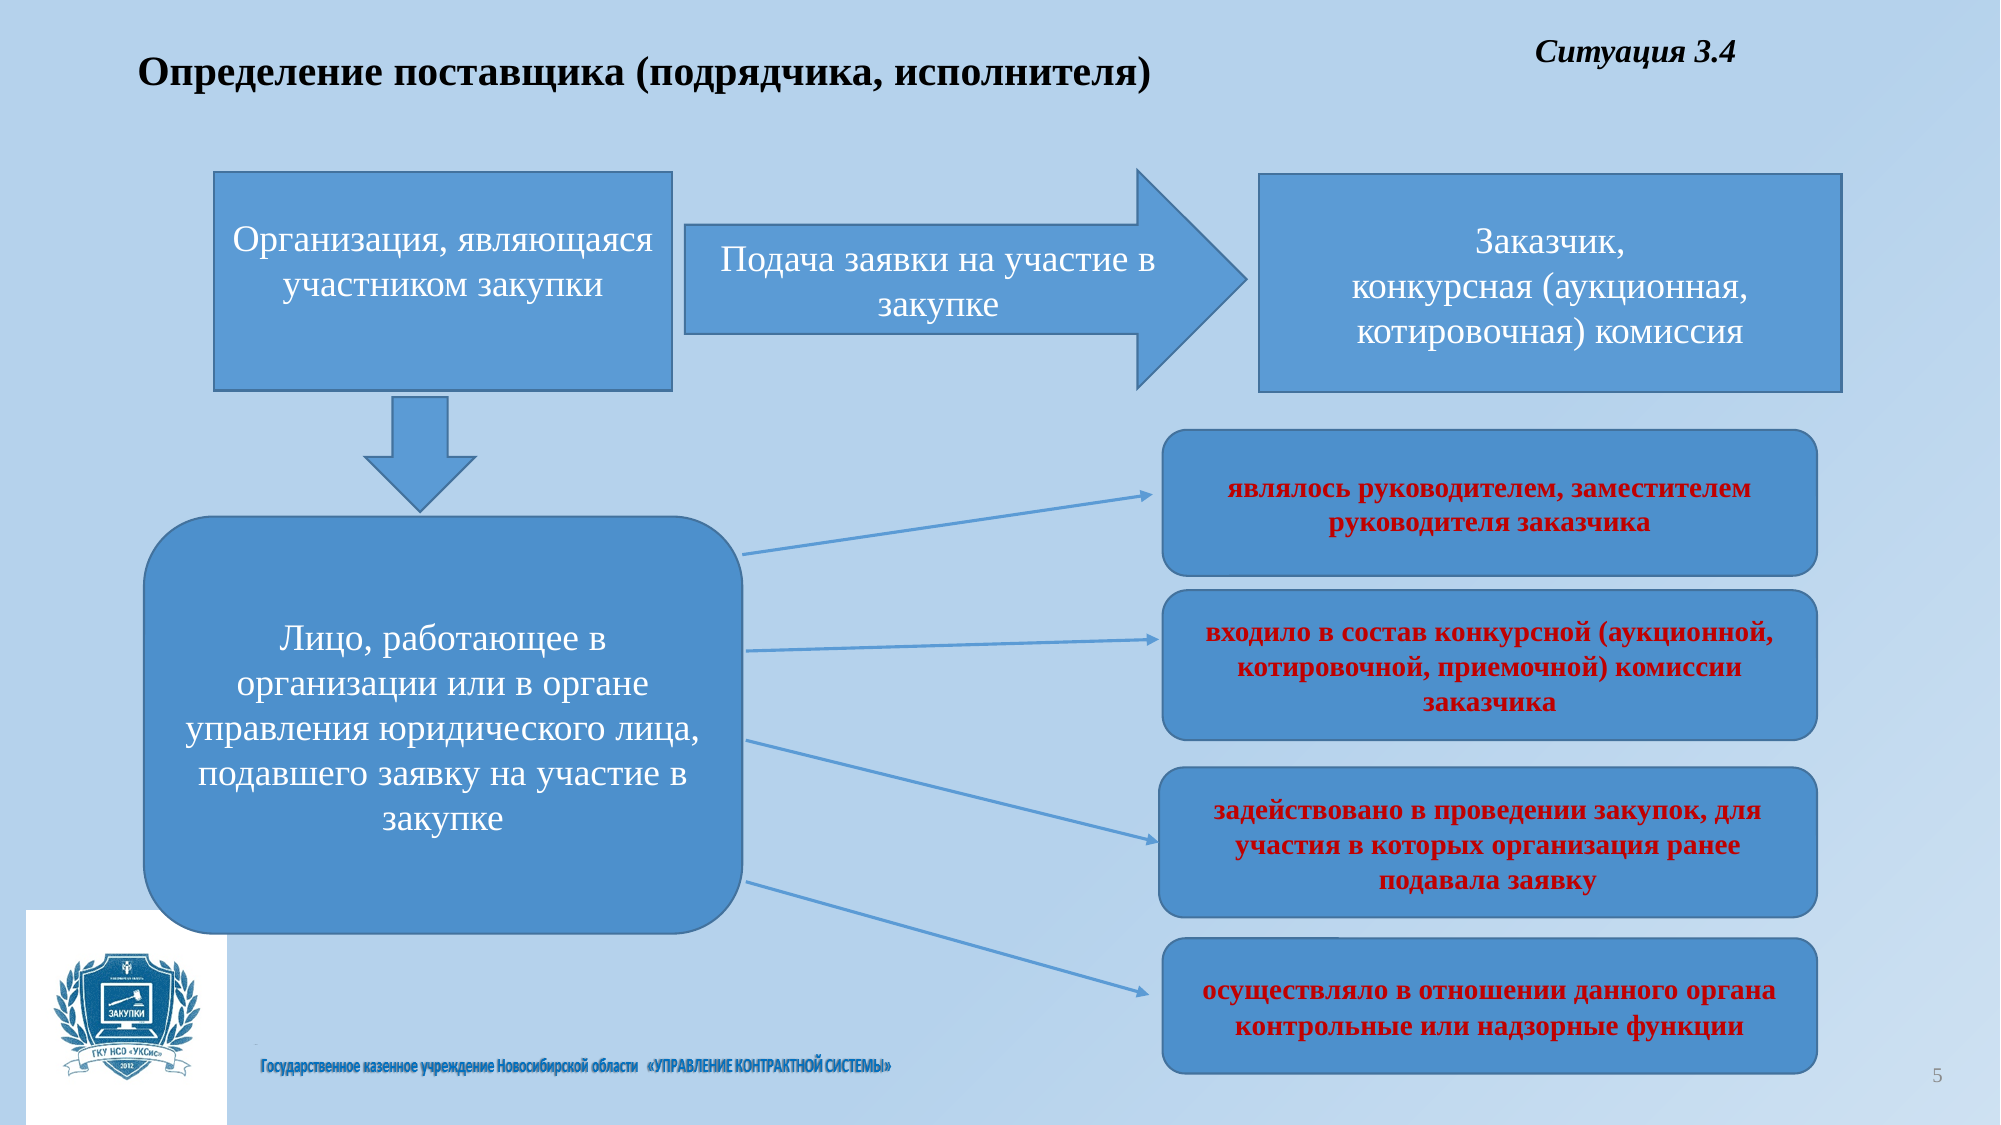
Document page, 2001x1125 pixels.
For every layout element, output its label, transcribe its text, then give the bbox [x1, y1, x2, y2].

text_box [745, 639, 1159, 651]
slide_number 5 [1507, 1044, 1958, 1104]
text_box Подача заявки на участие в закупке [683, 167, 1249, 391]
text_box Ситуация 3.4 [1293, 21, 1987, 77]
text_box [362, 396, 478, 514]
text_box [745, 740, 1159, 843]
text_box Организация, являющаяся участником закупки [213, 171, 673, 392]
picture [250, 1044, 1260, 1095]
text_box входило в состав конкурсной (аукционной, котировочной, приемочной) комиссии заказчика [1161, 589, 1819, 742]
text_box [745, 881, 1150, 995]
text_box Лицо, работающее в организации или в органе управления юридического лица, подавшего заявку на участие в закупке [142, 515, 744, 935]
text_box Заказчик, конкурсная (аукционная, котировочная) комиссия [1258, 173, 1843, 393]
text_box Определение поставщика (подрядчика, исполнителя) [54, 36, 1235, 102]
text_box задействовано в проведении закупок, для участия в которых организация ранее подавала заявку [1158, 766, 1819, 919]
text_box являлось руководителем, заместителем руководителя заказчика [1161, 428, 1819, 577]
text_box осуществляло в отношении данного органа контрольные или надзорные функции [1161, 937, 1819, 1075]
picture [26, 910, 227, 1125]
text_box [742, 494, 1153, 555]
